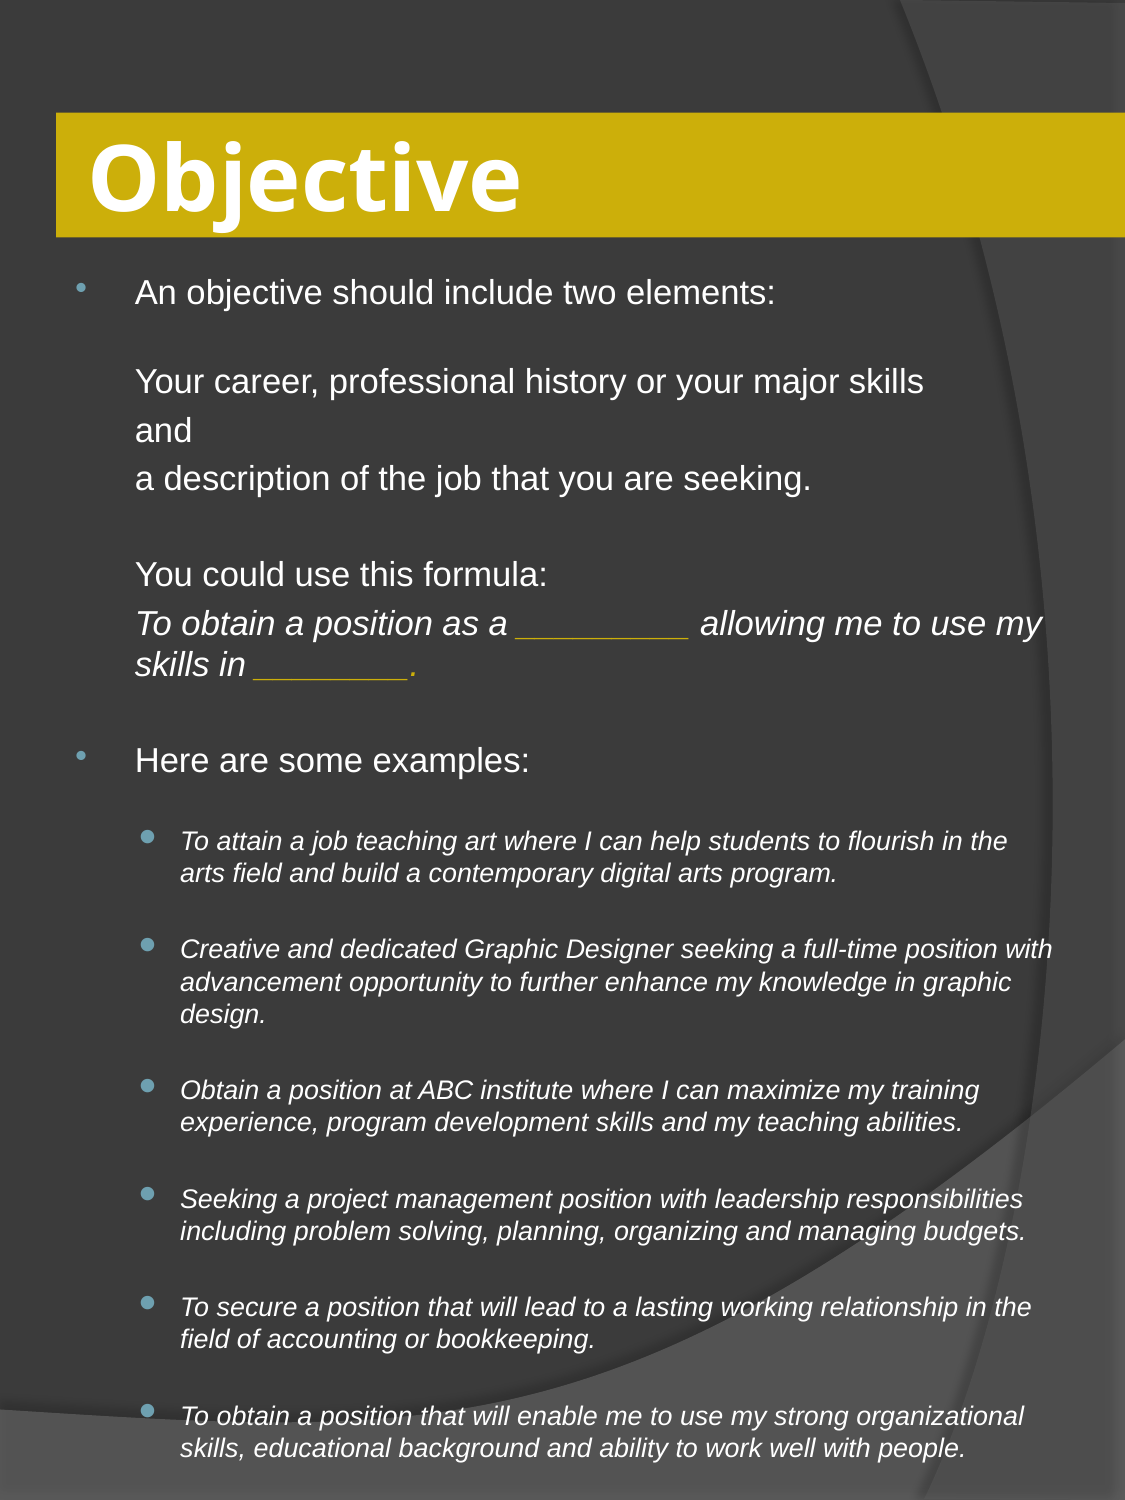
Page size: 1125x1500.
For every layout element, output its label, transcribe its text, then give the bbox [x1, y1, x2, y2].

list An objective should include two elements: Your career, professional history or your major skills and a description of the job that you are seeking. You could use this formula: To obtain a position as a _________ allowing me to use my skills in ________. Here are some examples: To attain a job teaching art where I can help students to flourish in the arts field and build a contemporary digital arts program. Creative and dedicated Graphic Designer seeking a full-time position with advancement opportunity to further enhance my knowledge in graphic design. Obtain a position at ABC institute where I can maximize my training experience, program development skills and my teaching abilities. Seeking a project management position with leadership responsibilities including problem solving, planning, organizing and managing budgets. To secure a position that will lead to a lasting working relationship in the field of accounting or bookkeeping. To obtain a position that will enable me to use my strong organizational skills, educational background and ability to work well with people. [56, 262, 1076, 1500]
text_box Objective [56, 112, 1125, 238]
